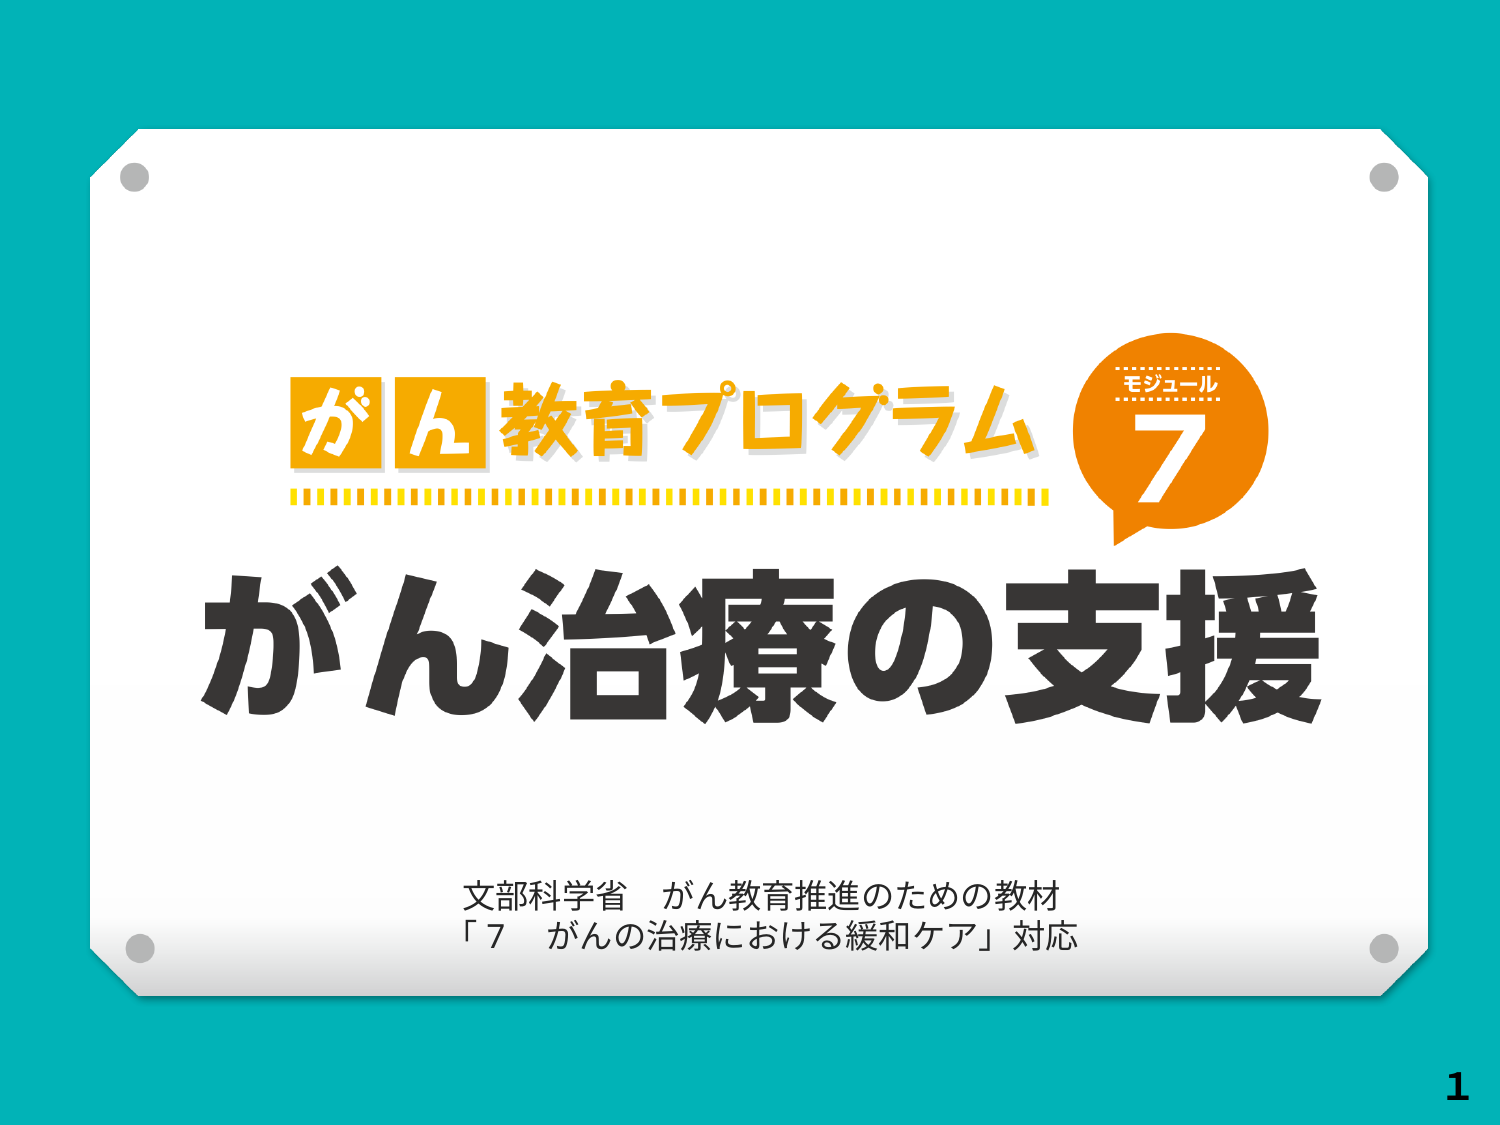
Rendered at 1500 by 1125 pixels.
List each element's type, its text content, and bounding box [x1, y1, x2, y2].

picture [90, 128, 1428, 996]
text_box １ [1421, 1050, 1496, 1120]
